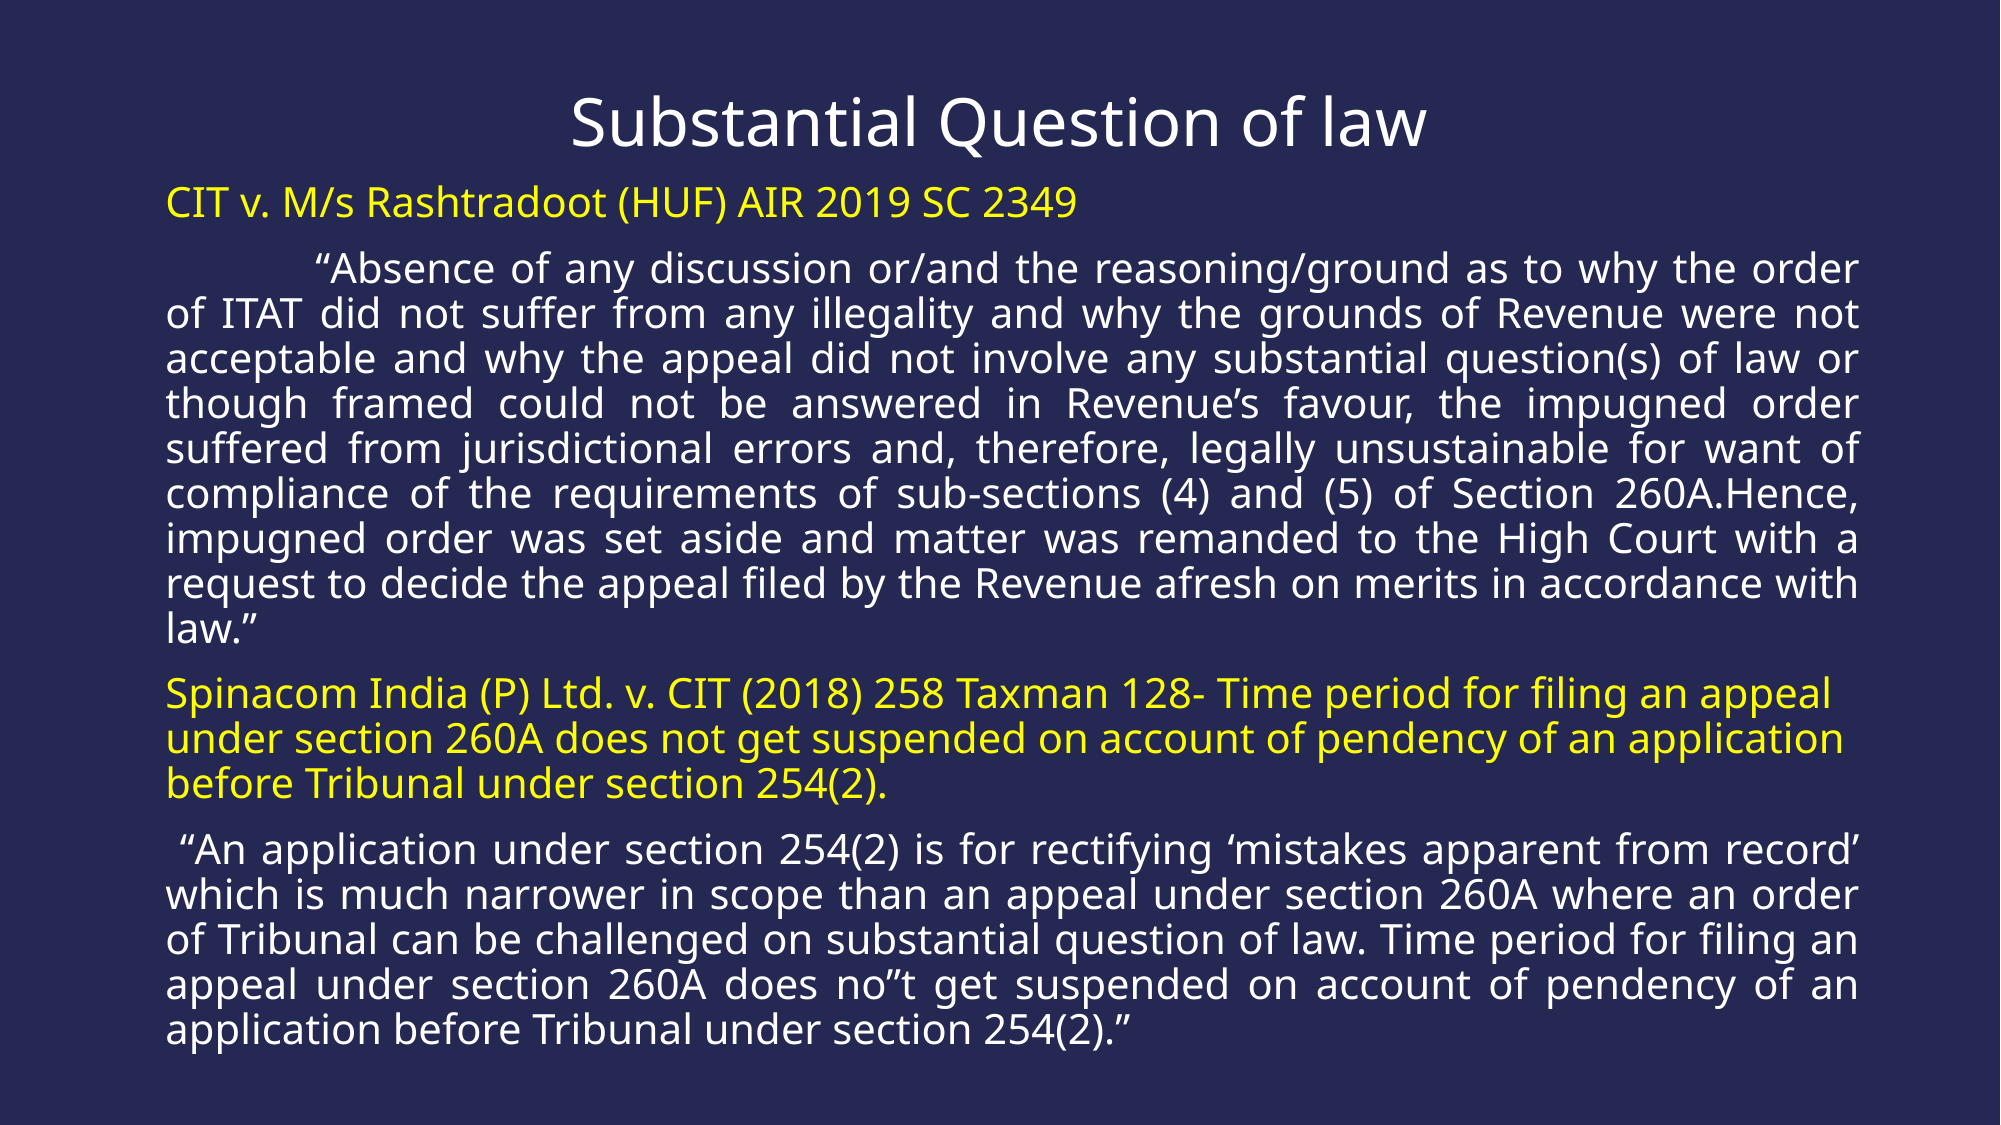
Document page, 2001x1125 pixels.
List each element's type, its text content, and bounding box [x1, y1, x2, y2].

list CIT v. M/s Rashtradoot (HUF) AIR 2019 SC 2349 “Absence of any discussion or/and the reasoning/ground as to why the order of ITAT did not suffer from any illegality and why the grounds of Revenue were not acceptable and why the appeal did not involve any substantial question(s) of law or though framed could not be answered in Revenue’s favour, the impugned order suffered from jurisdictional errors and, therefore, legally unsustainable for want of compliance of the requirements of sub-sections (4) and (5) of Section 260A.Hence, impugned order was set aside and matter was remanded to the High Court with a request to decide the appeal filed by the Revenue afresh on merits in accordance with law.” Spinacom India (P) Ltd. v. CIT (2018) 258 Taxman 128- Time period for filing an appeal under section 260A does not get suspended on account of pendency of an application before Tribunal under section 254(2). “An application under section 254(2) is for rectifying ‘mistakes apparent from record’ which is much narrower in scope than an appeal under section 260A where an order of Tribunal can be challenged on substantial question of law. Time period for filing an appeal under section 260A does no”t get suspended on account of pendency of an application before Tribunal under section 254(2).” [150, 173, 1876, 888]
title Substantial Question of law [137, 16, 1863, 234]
